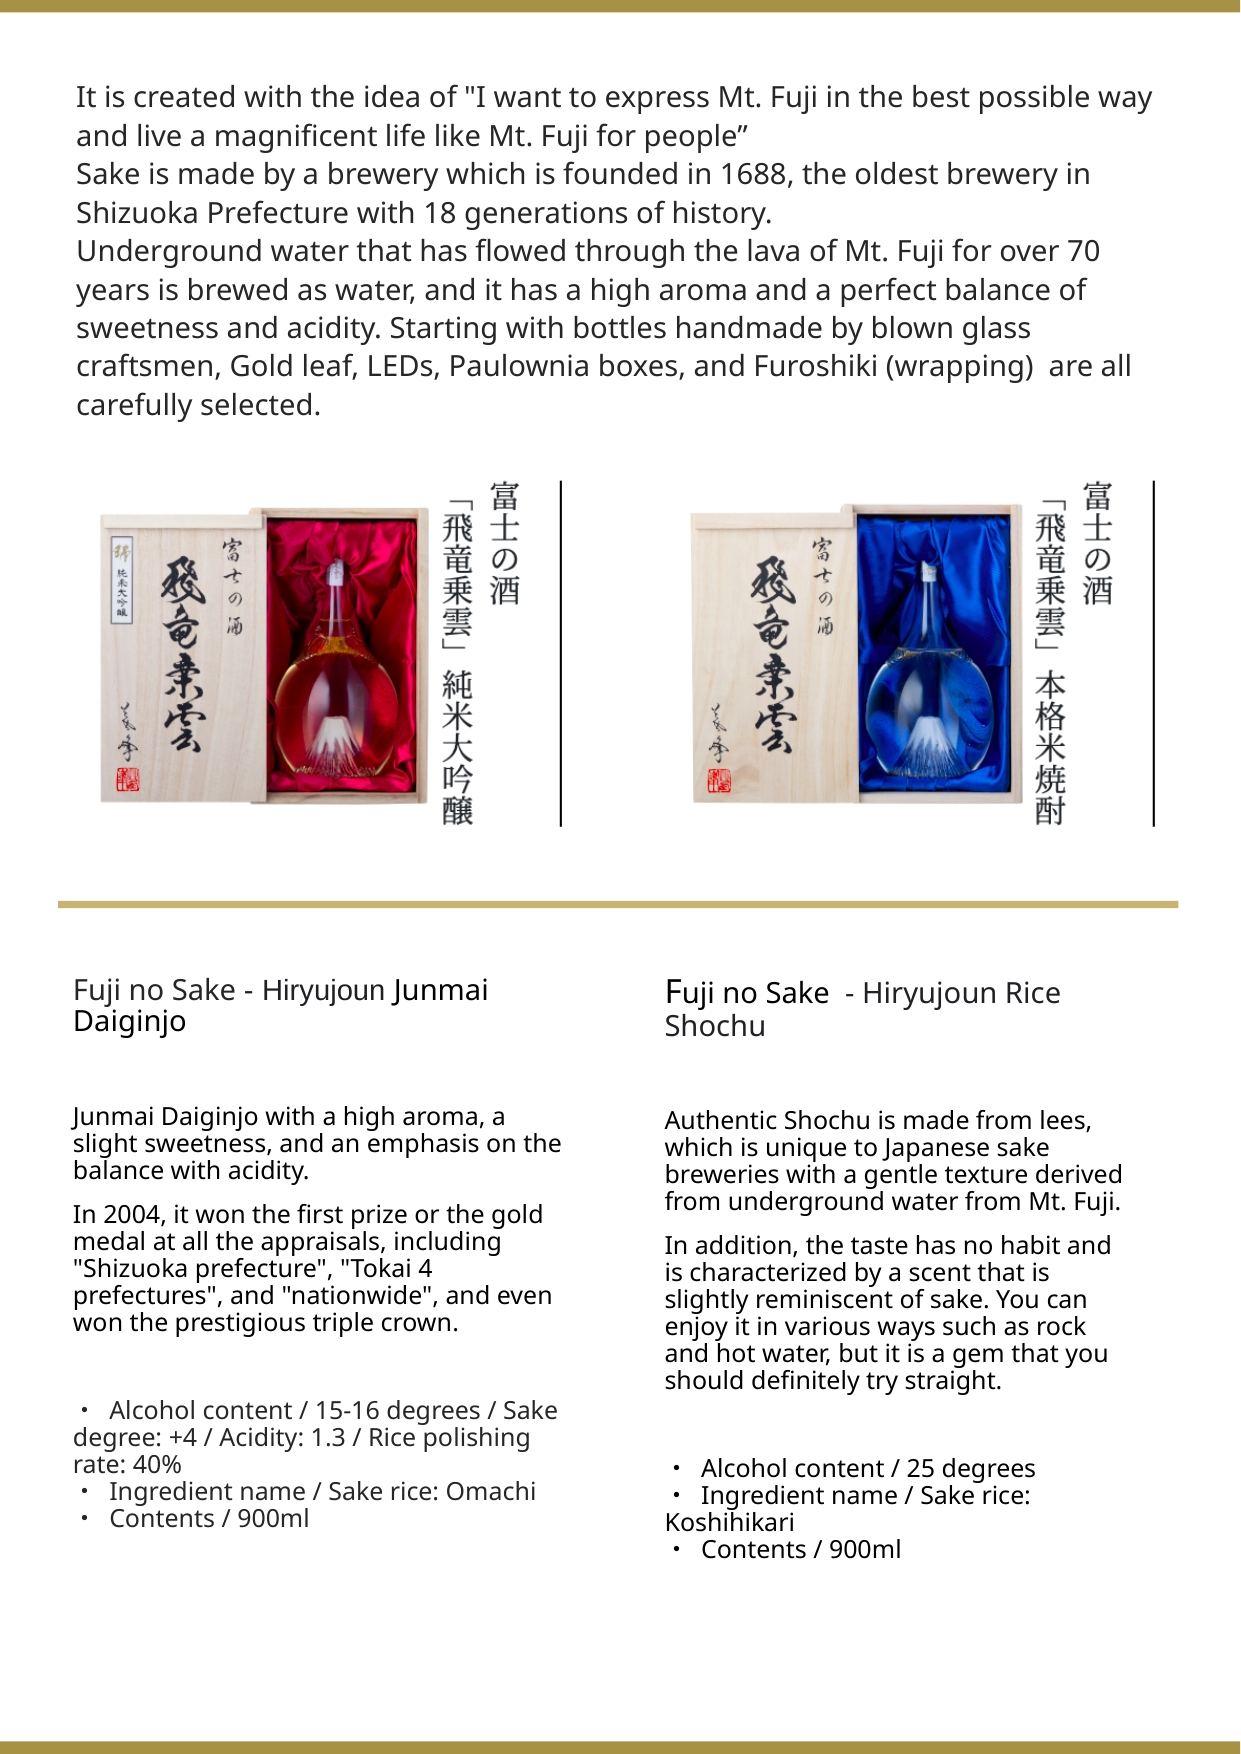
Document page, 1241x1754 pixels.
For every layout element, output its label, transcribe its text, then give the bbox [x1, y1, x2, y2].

text_box [57, 900, 1179, 909]
picture [0, 466, 1241, 854]
text_box Fuji no Sake - Hiryujoun Rice Shochu Authentic Shochu is made from lees, which is unique to Japanese sake breweries with a gentle texture derived from underground water from Mt. Fuji. In addition, the taste has no habit and is characterized by a scent that is slightly reminiscent of sake. You can enjoy it in various ways such as rock and hot water, but it is a gem that you should definitely try straight. ・ Alcohol content / 25 degrees ・ Ingredient name / Sake rice: Koshihikari ・ Contents / 900ml [649, 967, 1146, 1620]
text_box [0, 1740, 1241, 1754]
list Fuji no Sake - Hiryujoun Junmai Daiginjo Junmai Daiginjo with a high aroma, a slight sweetness, and an emphasis on the balance with acidity. In 2004, it won the first prize or the gold medal at all the appraisals, including "Shizuoka prefecture", "Tokai 4 prefectures", and "nationwide", and even won the prestigious triple crown. ・ Alcohol content / 15-16 degrees / Sake degree: +4 / Acidity: 1.3 / Rice polishing rate: 40% ・ Ingredient name / Sake rice: Omachi ・ Contents / 900ml [57, 967, 581, 1668]
text_box [0, 0, 1241, 13]
list It is created with the idea of "I want to express Mt. Fuji in the best possible way and live a magnificent life like Mt. Fuji for people” Sake is made by a brewery which is founded in 1688, the oldest brewery in Shizuoka Prefecture with 18 generations of history. Underground water that has flowed through the lava of Mt. Fuji for over 70 years is brewed as water, and it has a high aroma and a perfect balance of sweetness and acidity. Starting with bottles handmade by blown glass craftsmen, Gold leaf, LEDs, Paulownia boxes, and Furoshiki (wrapping) are all carefully selected. [57, 67, 1179, 406]
